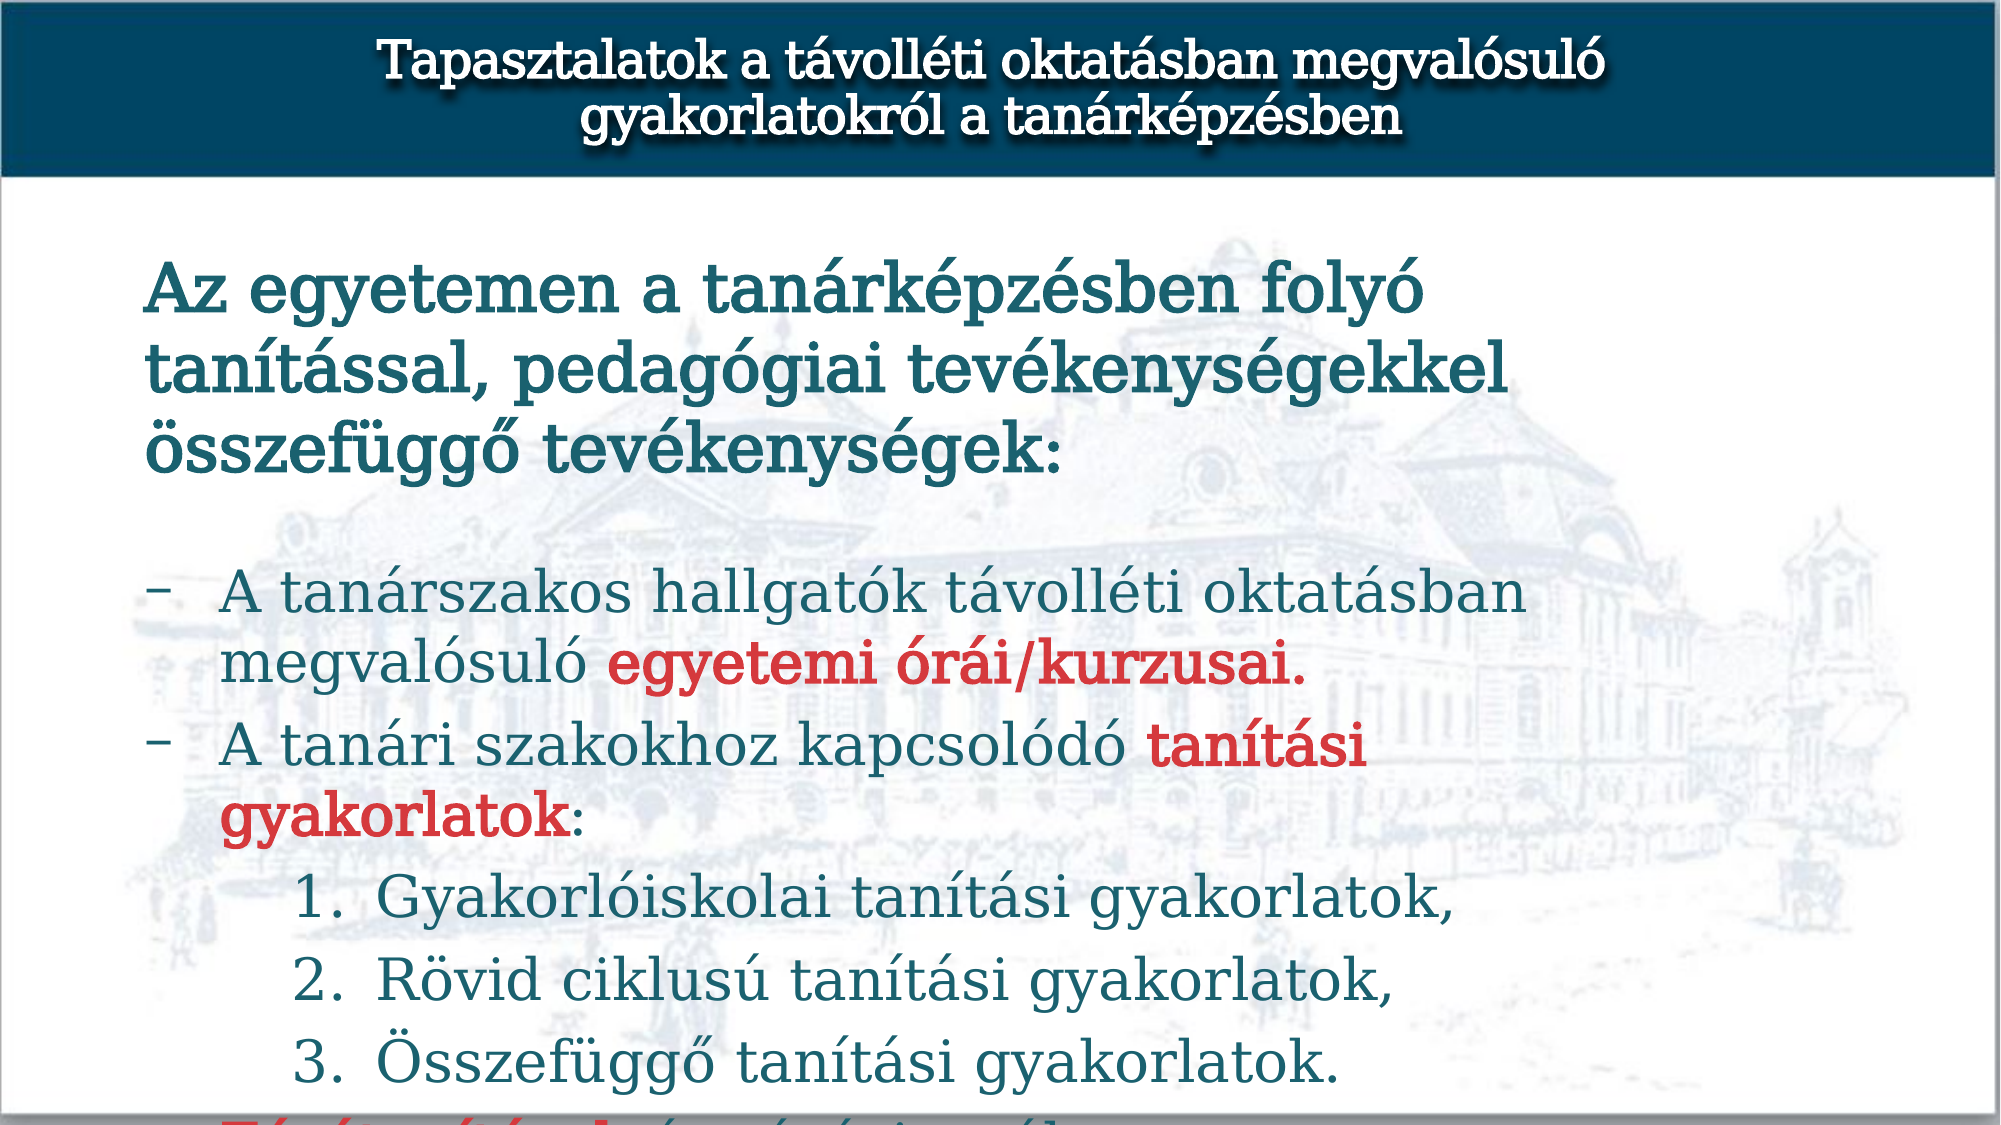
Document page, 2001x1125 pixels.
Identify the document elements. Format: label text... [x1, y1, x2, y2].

text_box Az egyetemen a tanárképzésben folyó tanítással, pedagógiai tevékenységekkel összefüggő tevékenységek: A tanárszakos hallgatók távolléti oktatásban megvalósuló egyetemi órái/kurzusai. A tanári szakokhoz kapcsolódó tanítási gyakorlatok: Gyakorlóiskolai tanítási gyakorlatok, Rövid ciklusú tanítási gyakorlatok, Összefüggő tanítási gyakorlatok. Zárótanítások és záróvizsgák. [129, 237, 1750, 1125]
picture [0, 0, 2001, 1125]
text_box [1750, 395, 2000, 838]
text_box Tapasztalatok a távolléti oktatásban megvalósuló gyakorlatokról a tanárképzésben [194, 25, 1788, 152]
